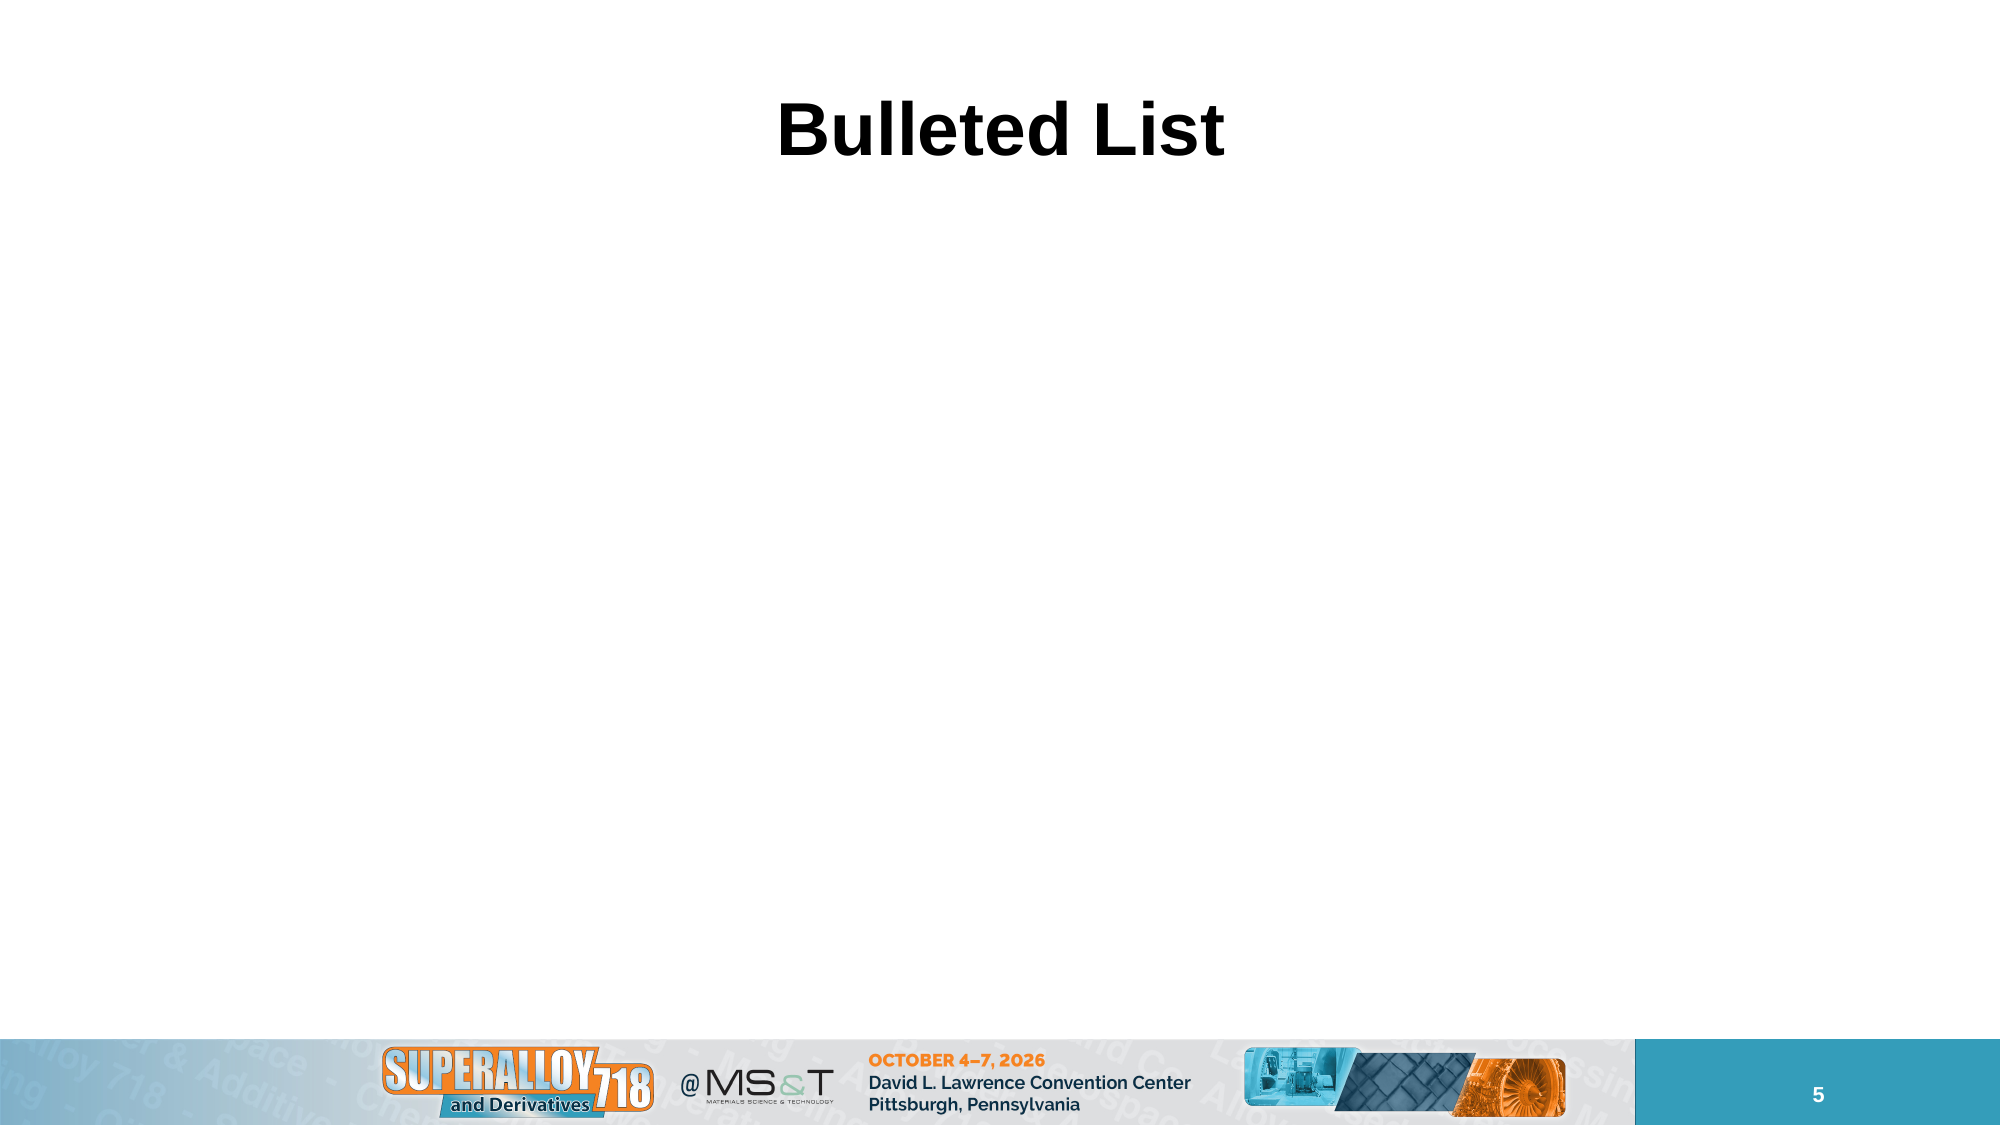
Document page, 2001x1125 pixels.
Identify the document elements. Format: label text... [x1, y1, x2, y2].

picture [0, 1039, 2000, 1125]
title Bulleted List [102, 74, 1900, 175]
